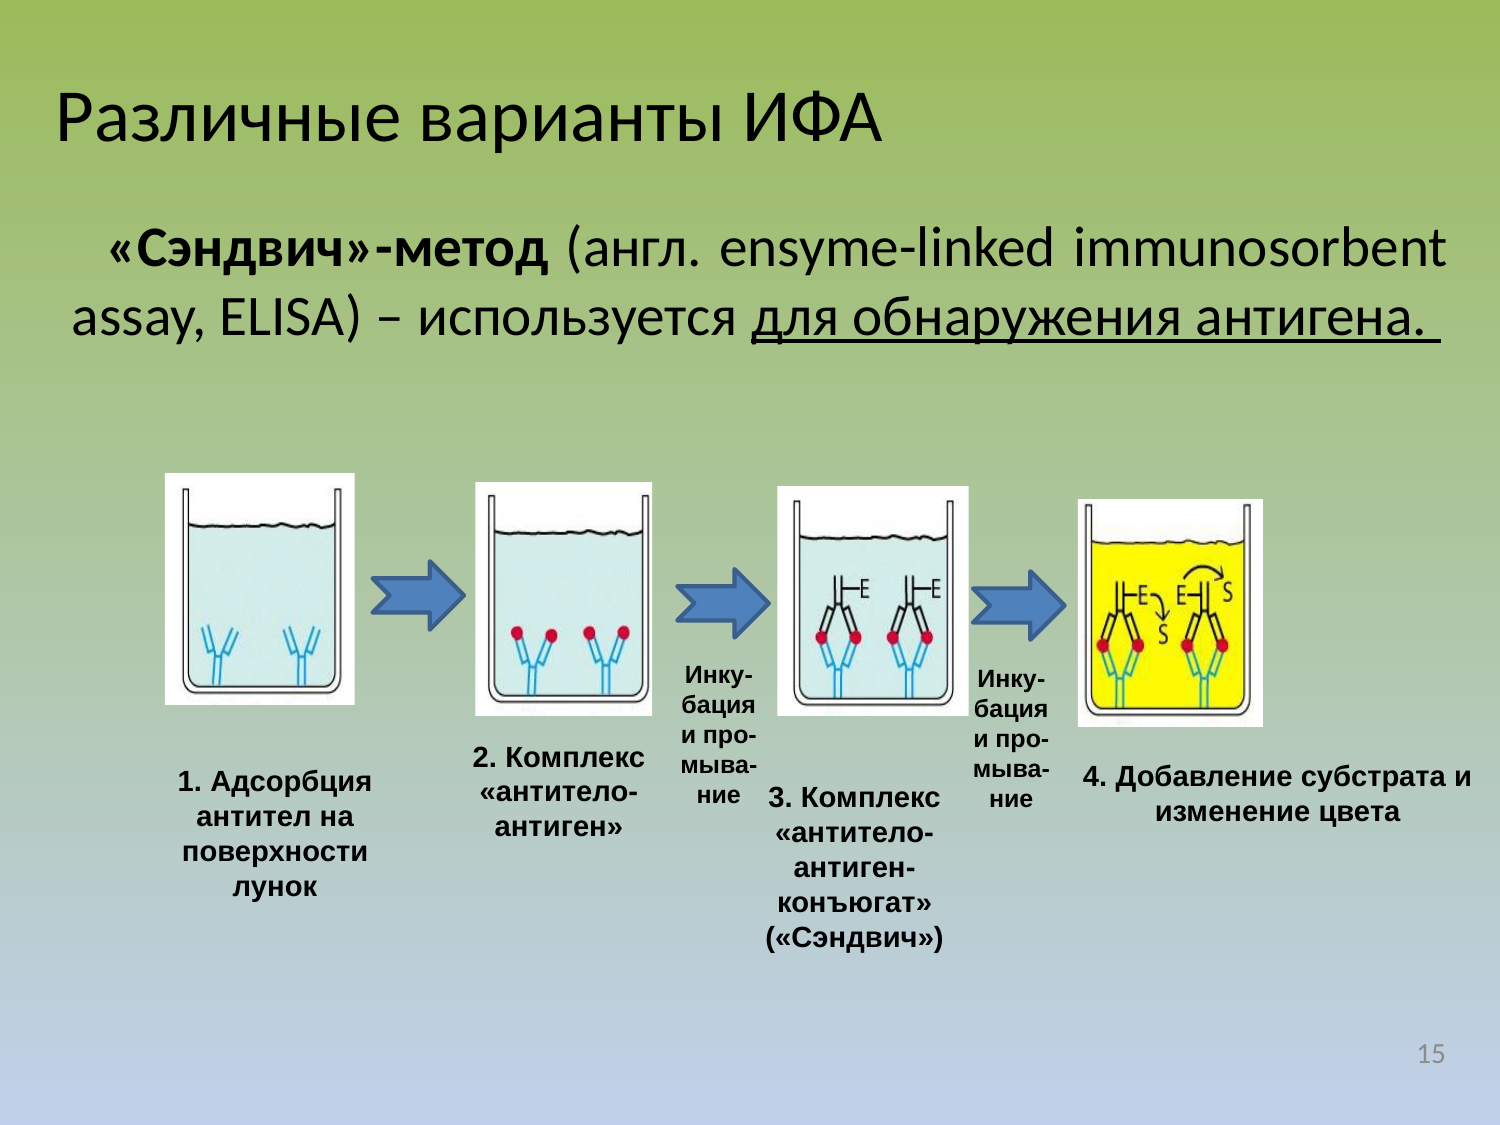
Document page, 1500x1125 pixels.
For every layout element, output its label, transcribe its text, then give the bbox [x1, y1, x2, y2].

text_box [370, 559, 467, 632]
text_box 2. Комплекс «антитело-антиген» [443, 730, 675, 851]
list «Сэндвич»-метод (англ. ensyme-linked immunosorbent assay, ELISA) – используется для обнаружения антигена. [0, 201, 1464, 395]
text_box Инку-бация и про-мыва-ние [957, 655, 1066, 820]
text_box 1. Адсорбция антител на поверхности лунок [140, 755, 411, 910]
picture [164, 472, 355, 706]
text_box Инку-бация и про-мыва-ние [658, 651, 779, 816]
picture [777, 485, 969, 716]
picture [475, 482, 653, 716]
text_box [974, 569, 1067, 642]
text_box [675, 567, 771, 640]
title Различные варианты ИФА [40, 49, 1413, 173]
slide_number 15 [1393, 1022, 1462, 1083]
picture [1077, 498, 1263, 727]
text_box 4. Добавление субстрата и изменение цвета [1055, 749, 1500, 835]
text_box 3. Комплекс «антитело-антиген-конъюгат» («Сэндвич») [716, 771, 993, 961]
